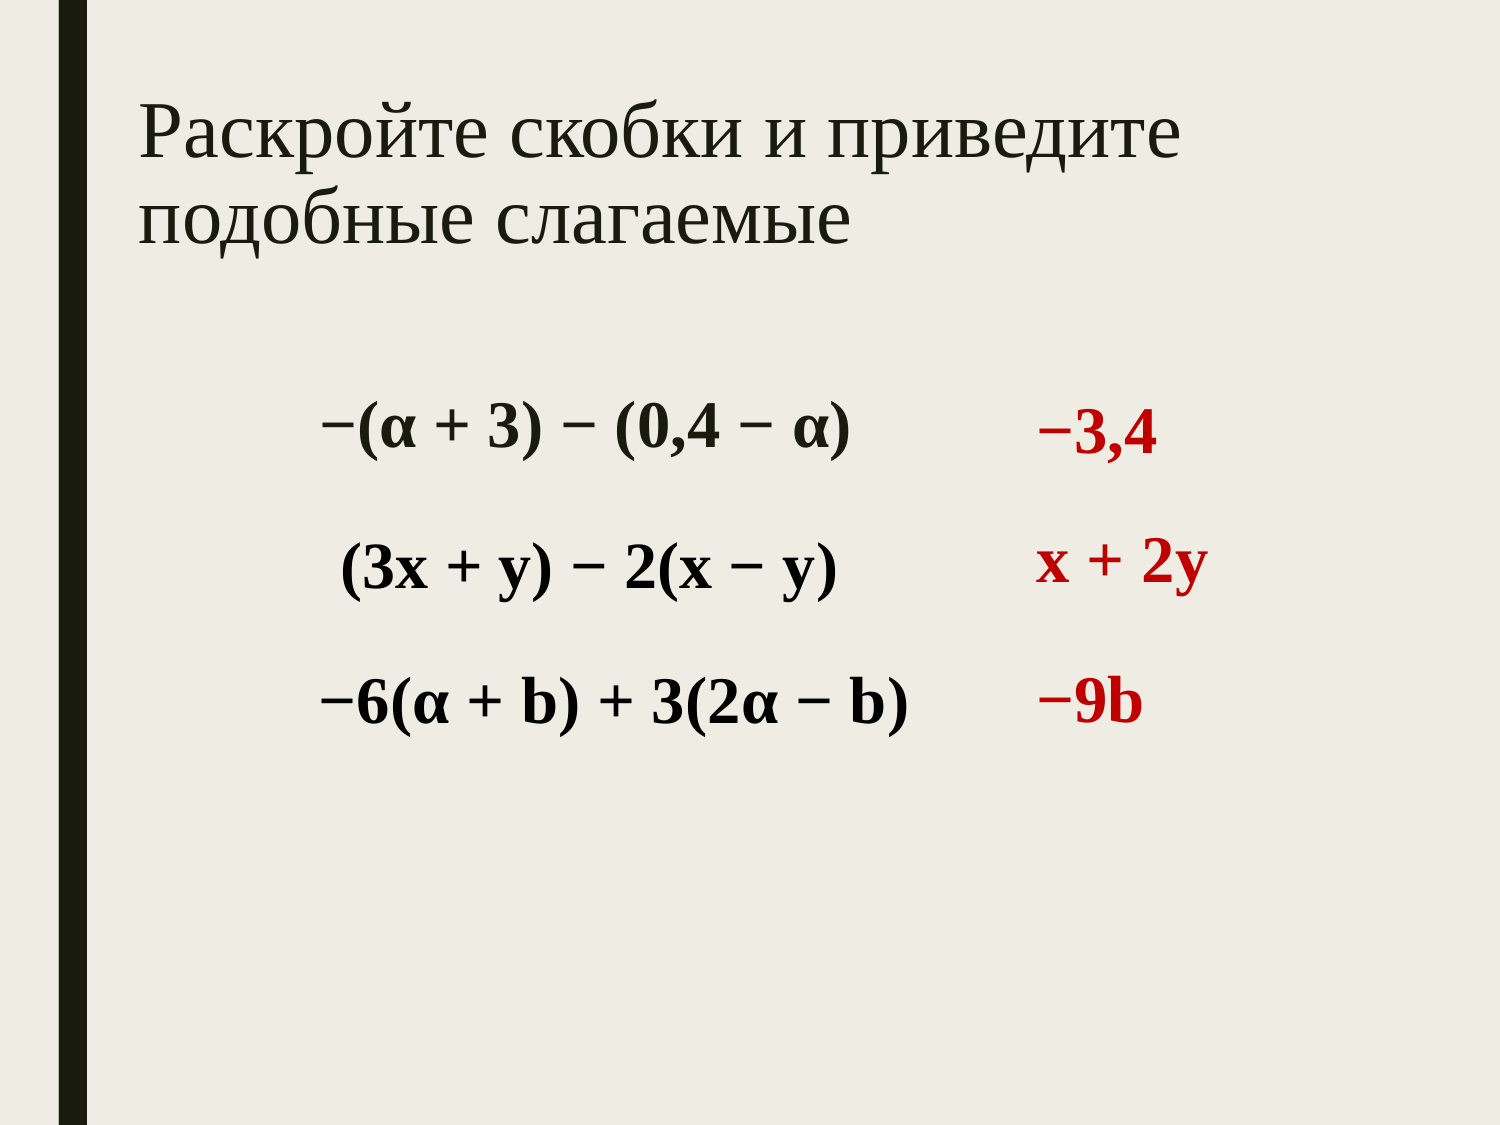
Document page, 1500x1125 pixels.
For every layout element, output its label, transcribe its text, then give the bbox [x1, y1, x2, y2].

text_box (3x + y) − 2(x − y) [325, 515, 892, 610]
title Раскройте скобки и приведите подобные слагаемые [123, 81, 1474, 269]
text_box −6(α + b) + 3(2α − b) [304, 649, 975, 744]
text_box −9b [1021, 648, 1211, 744]
list −(α + 3) − (0,4 − α) [304, 379, 871, 475]
text_box x + 2y [1021, 508, 1288, 604]
text_box −3,4 [1021, 379, 1220, 475]
